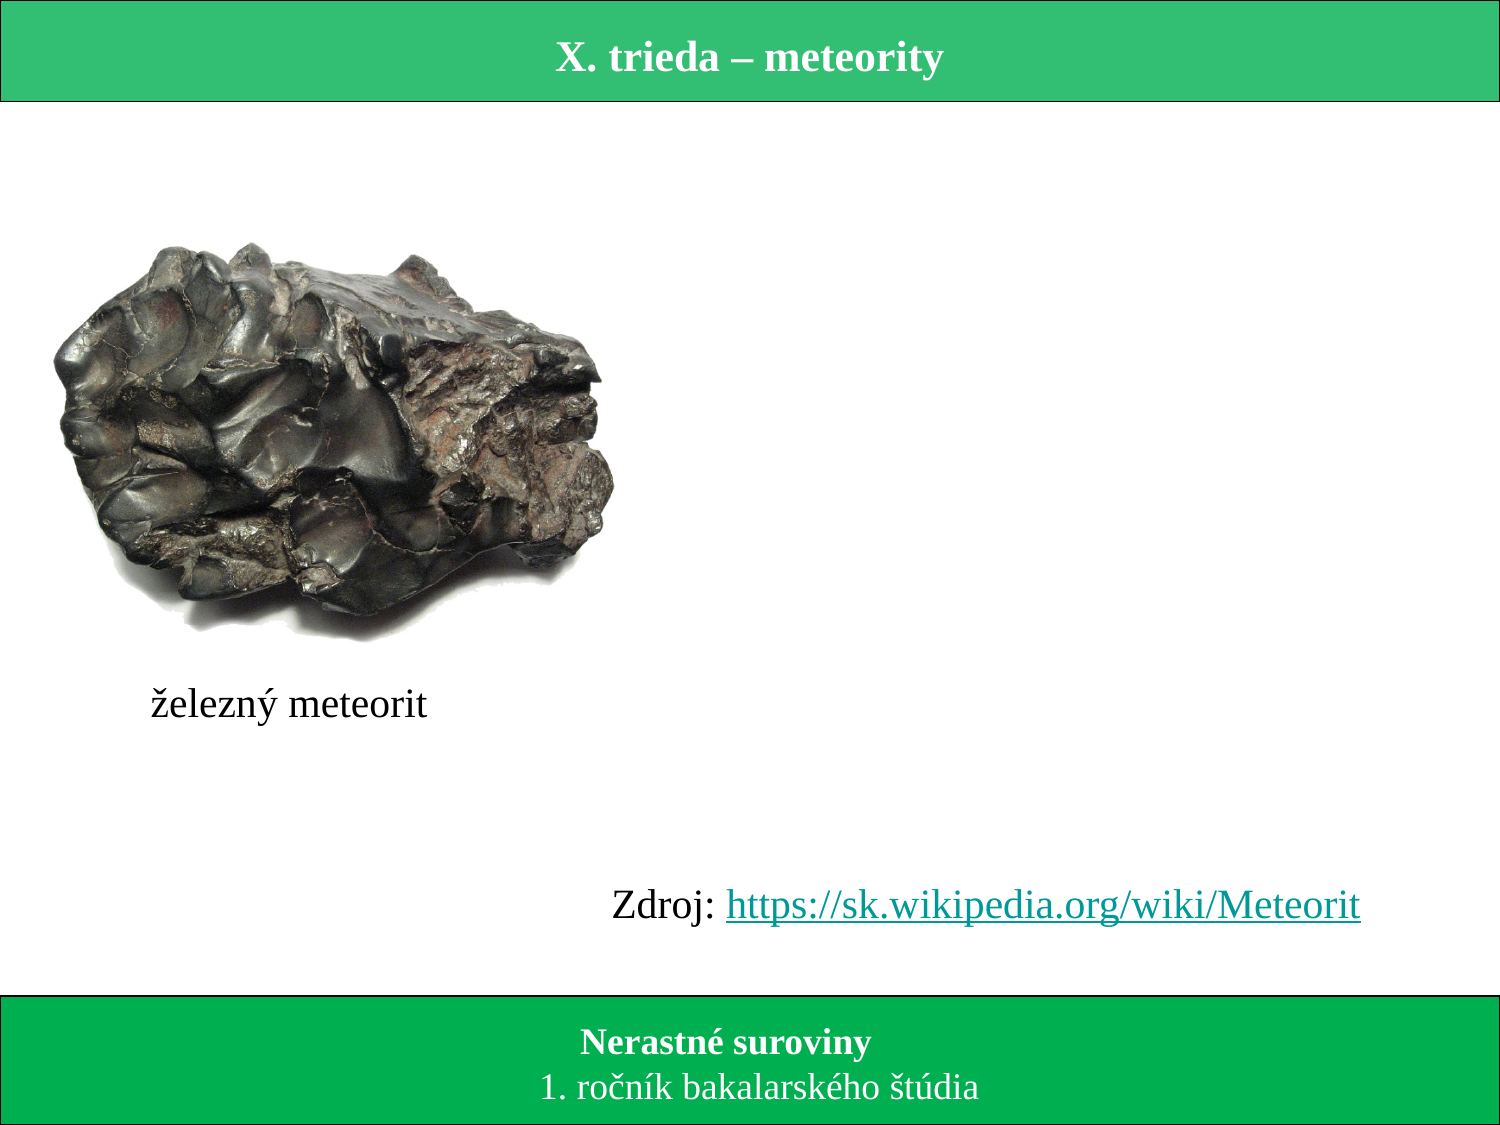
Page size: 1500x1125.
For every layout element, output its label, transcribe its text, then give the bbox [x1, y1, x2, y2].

picture [25, 207, 656, 681]
text_box železný meteorit [135, 689, 550, 734]
text_box X. trieda – meteority [0, 0, 1500, 102]
text_box Zdroj: https://sk.wikipedia.org/wiki/Meteorit [596, 869, 1483, 935]
text_box Nerastné suroviny 1. ročník bakalarského štúdia [0, 996, 1500, 1125]
